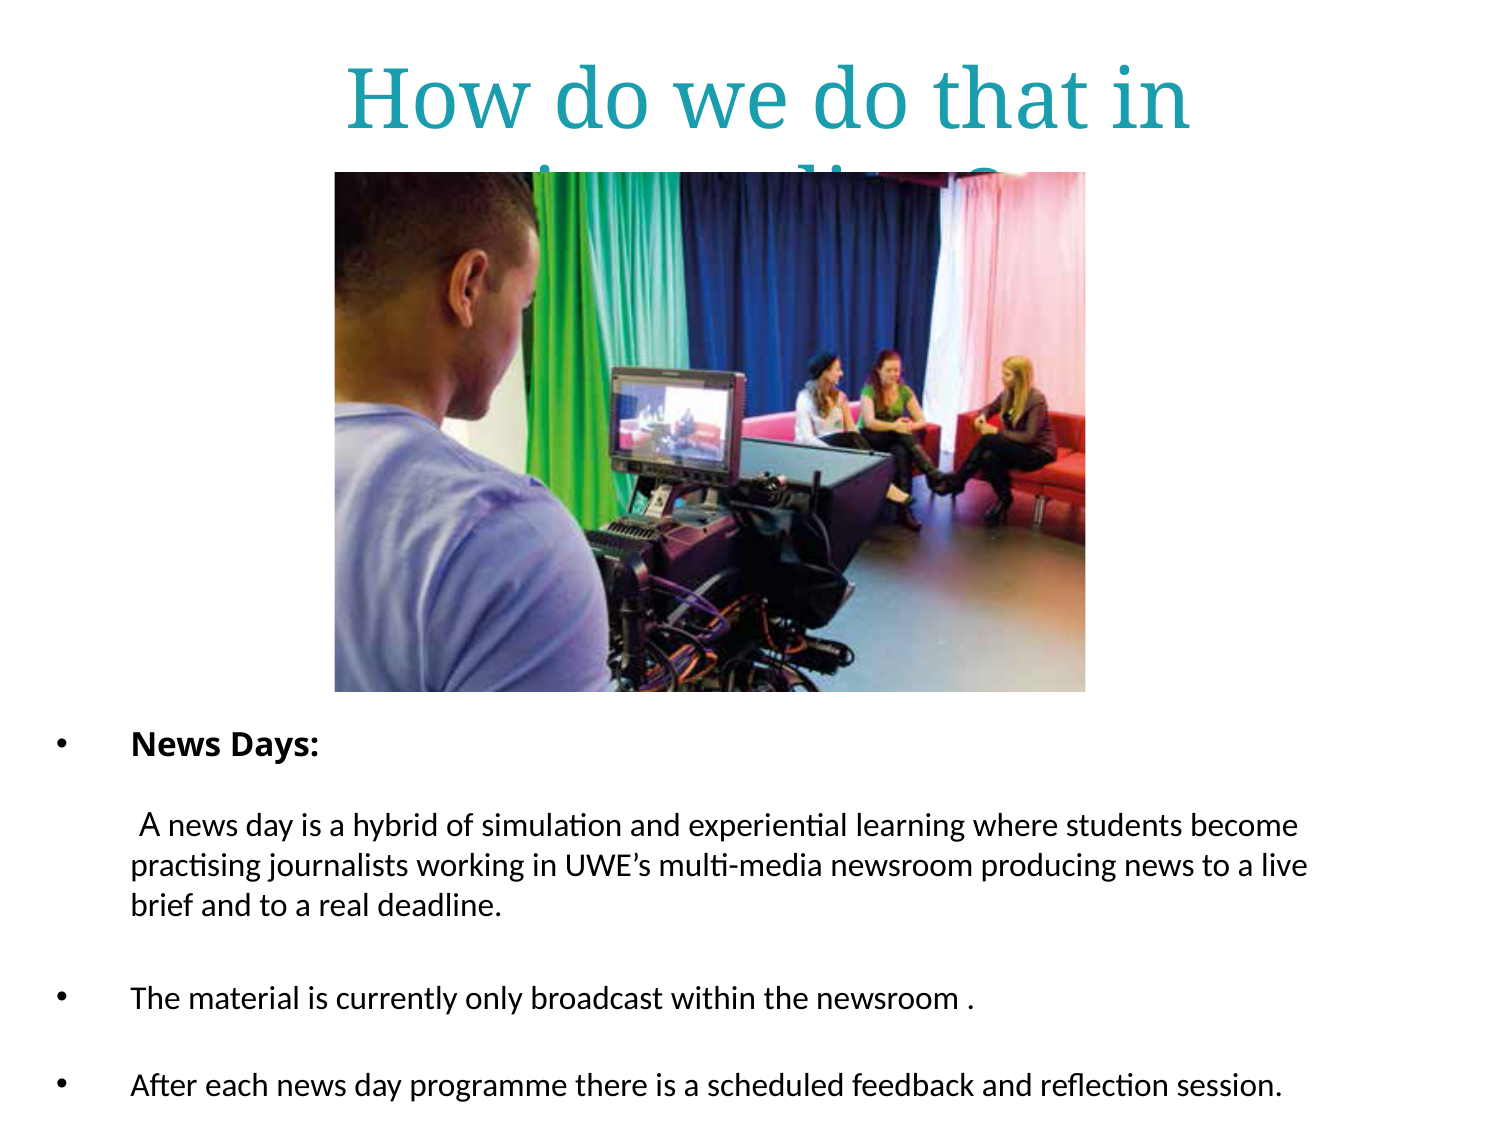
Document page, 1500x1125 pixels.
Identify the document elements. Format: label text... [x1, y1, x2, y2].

title How do we do that in journalism? [100, 37, 1438, 200]
list News Days: A news day is a hybrid of simulation and experiential learning where students become practising journalists working in UWE’s multi-media newsroom producing news to a live brief and to a real deadline. The material is currently only broadcast within the newsroom . After each news day programme there is a scheduled feedback and reflection session. [41, 716, 1379, 1125]
picture [334, 172, 1086, 693]
